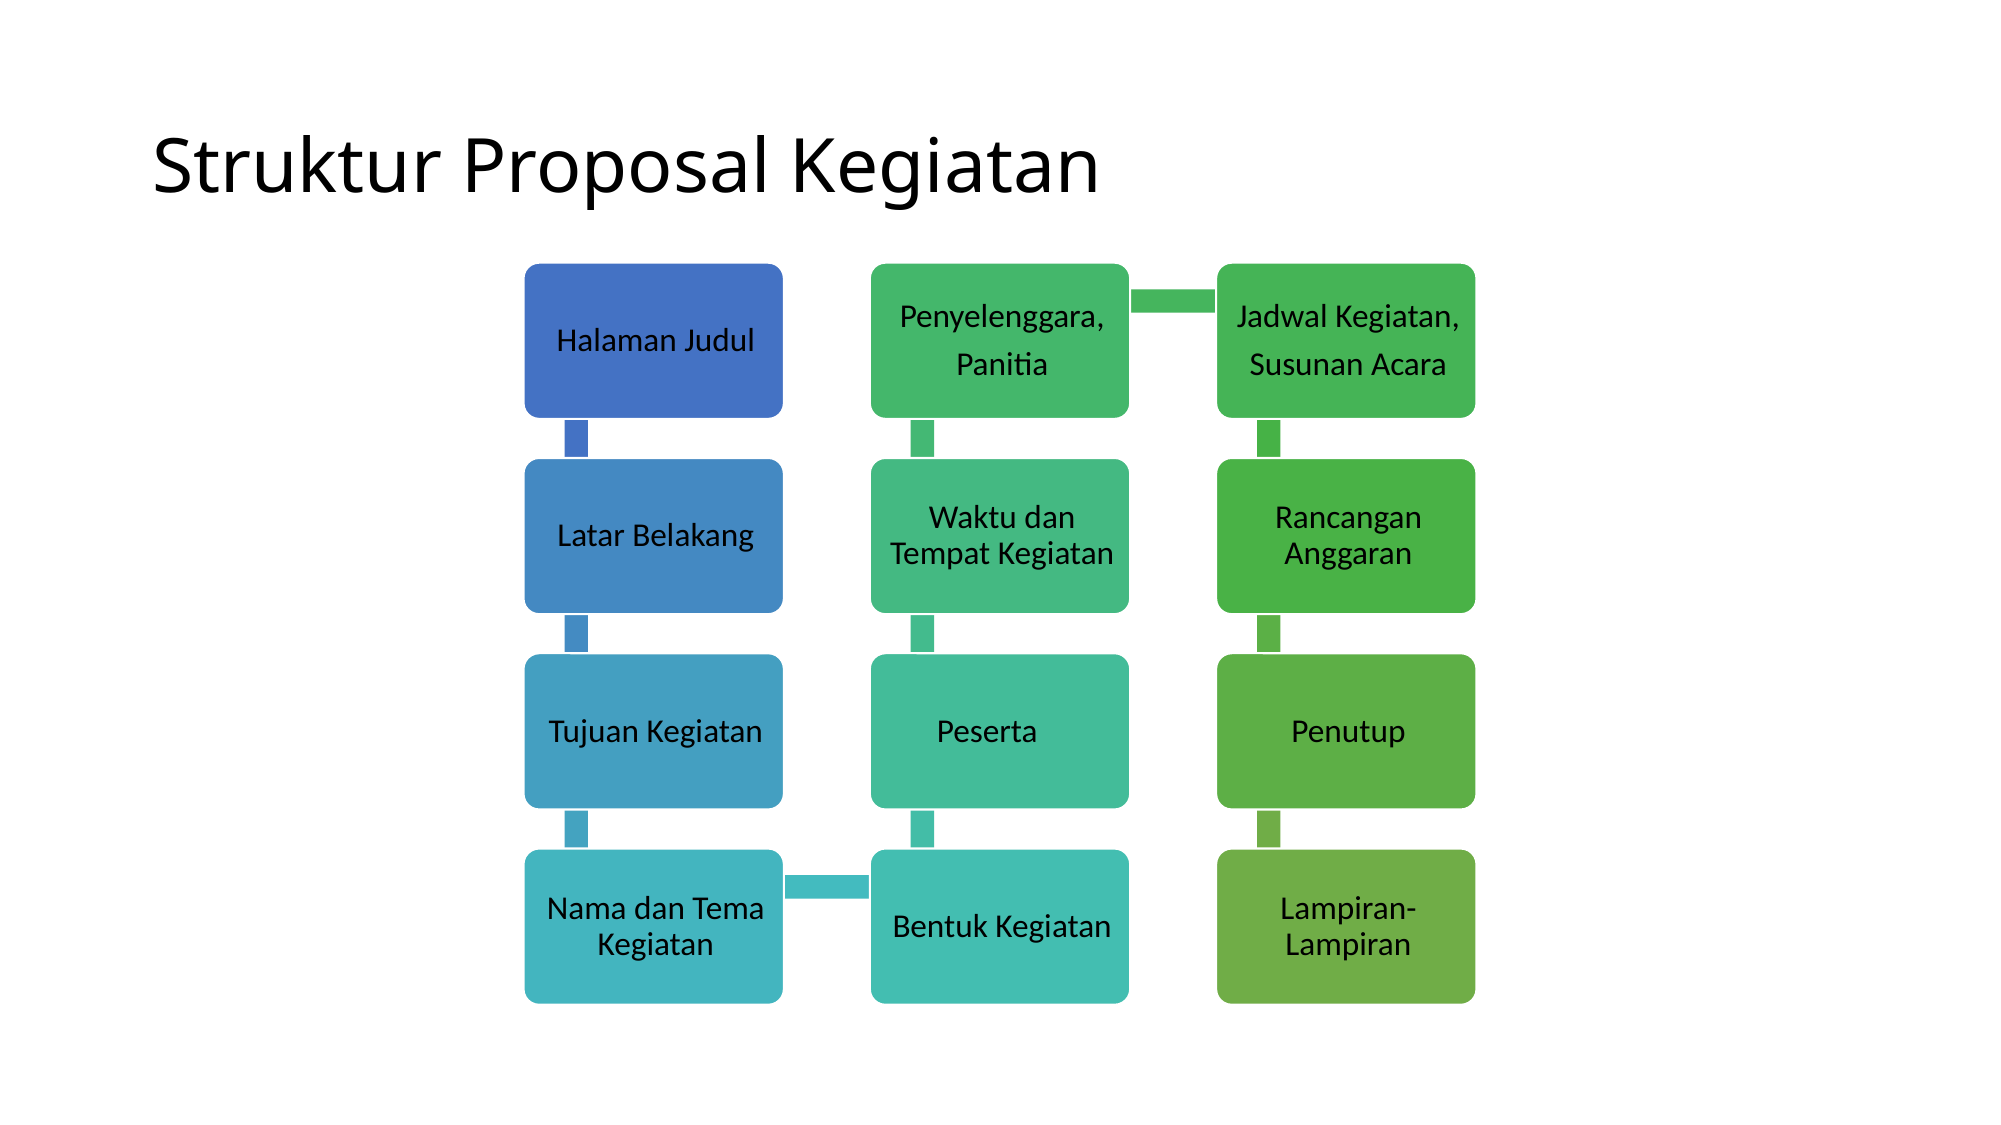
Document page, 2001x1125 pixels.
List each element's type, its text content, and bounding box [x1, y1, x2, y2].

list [324, 262, 1675, 1005]
title Struktur Proposal Kegiatan [137, 59, 1863, 278]
